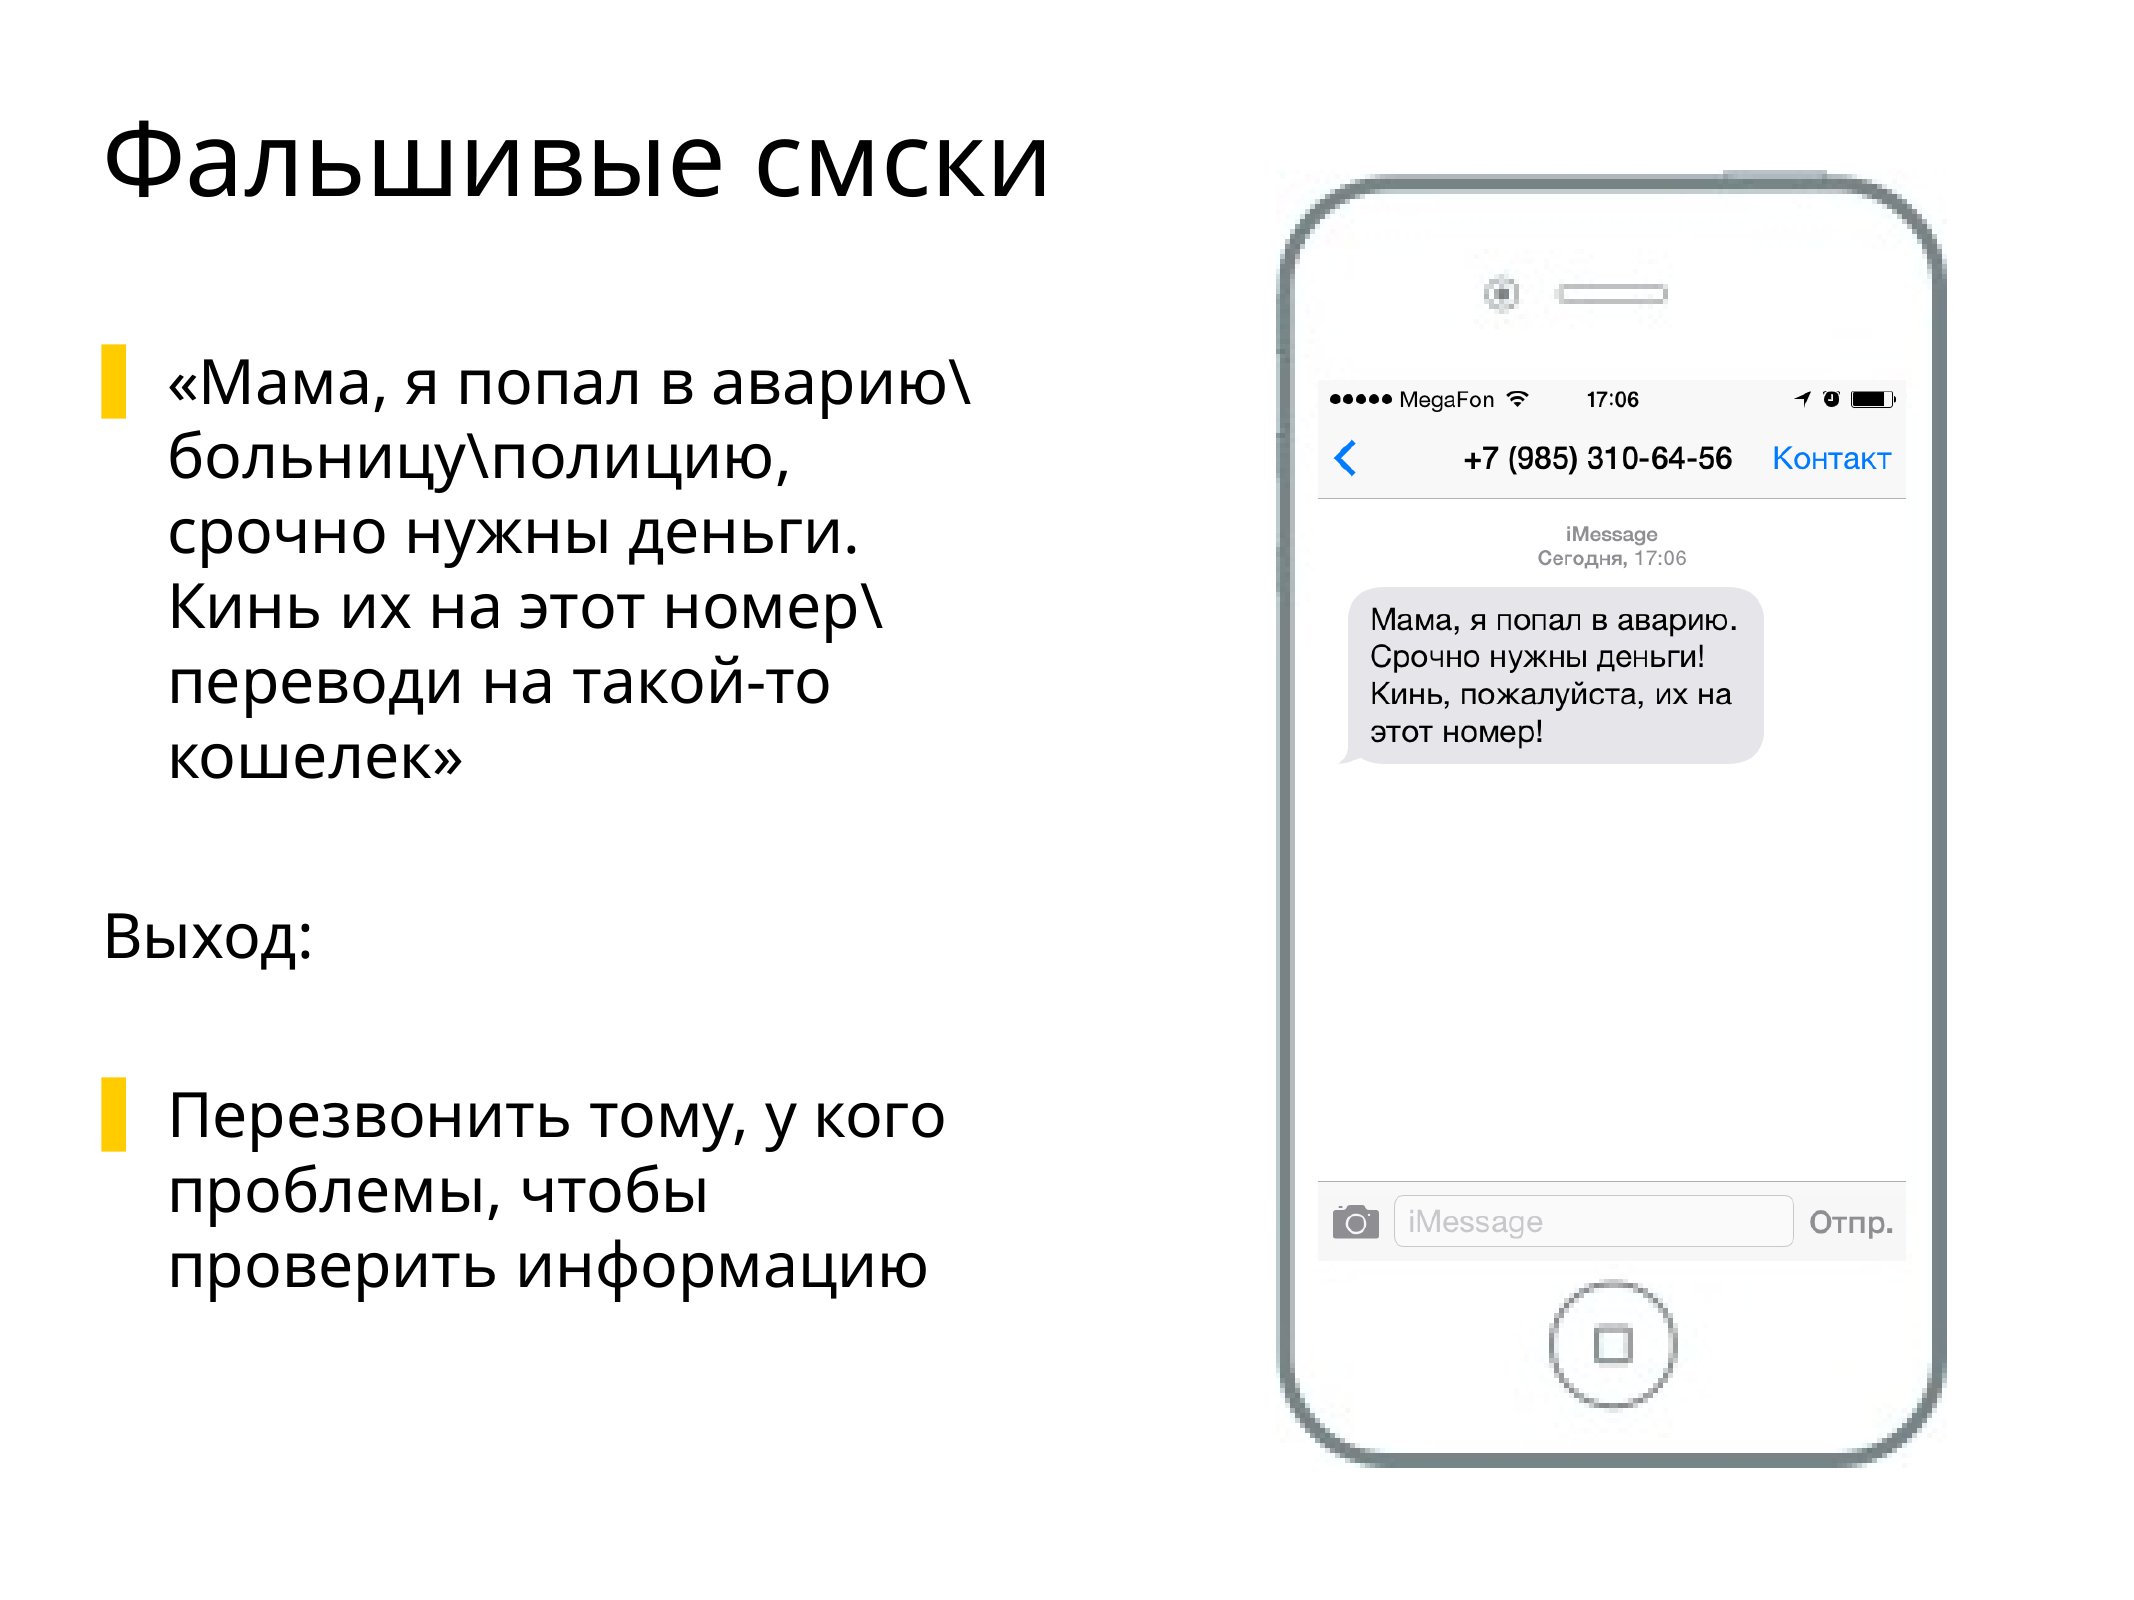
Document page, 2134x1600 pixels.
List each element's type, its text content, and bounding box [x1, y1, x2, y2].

title Фальшивые смски [102, 87, 2031, 213]
list «Мама, я попал в аварию\больницу\полицию, срочно нужны деньги. Кинь их на этот номер\переводи на такой-то кошелек» Выход: Перезвонить тому, у кого проблемы, чтобы проверить информацию [102, 296, 1025, 1345]
picture [1276, 170, 1947, 1468]
